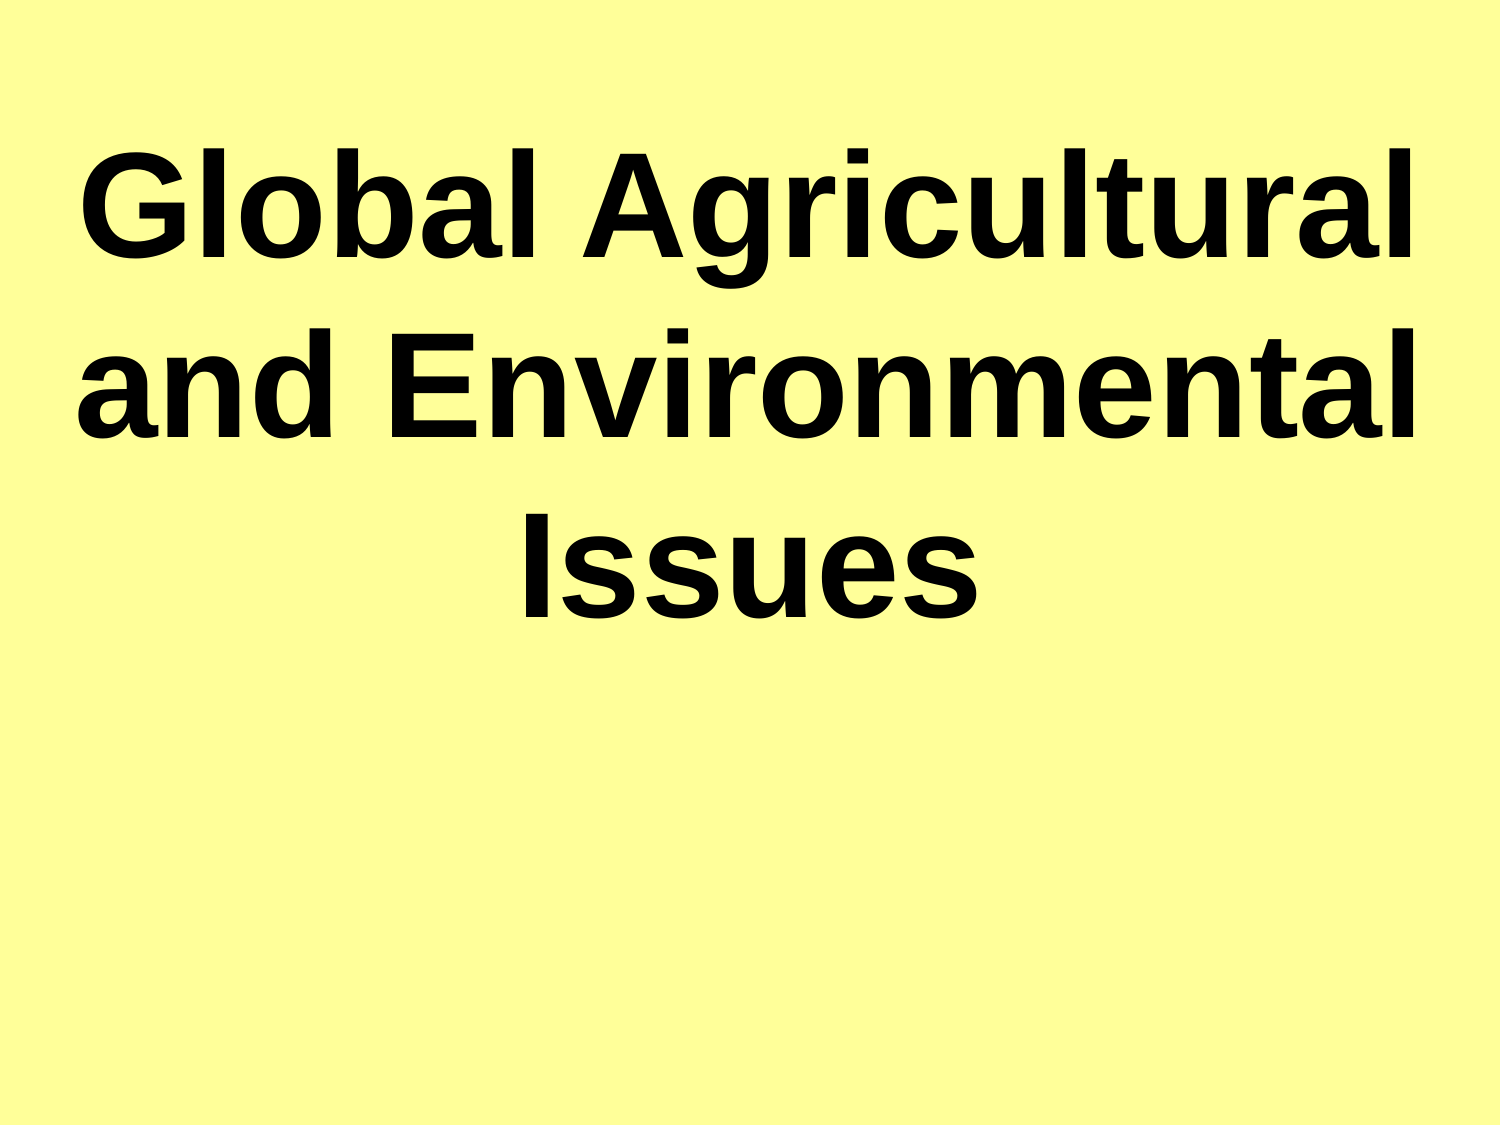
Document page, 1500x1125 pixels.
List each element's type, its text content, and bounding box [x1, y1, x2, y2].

text_box Global Agricultural and Environmental Issues [24, 99, 1475, 655]
